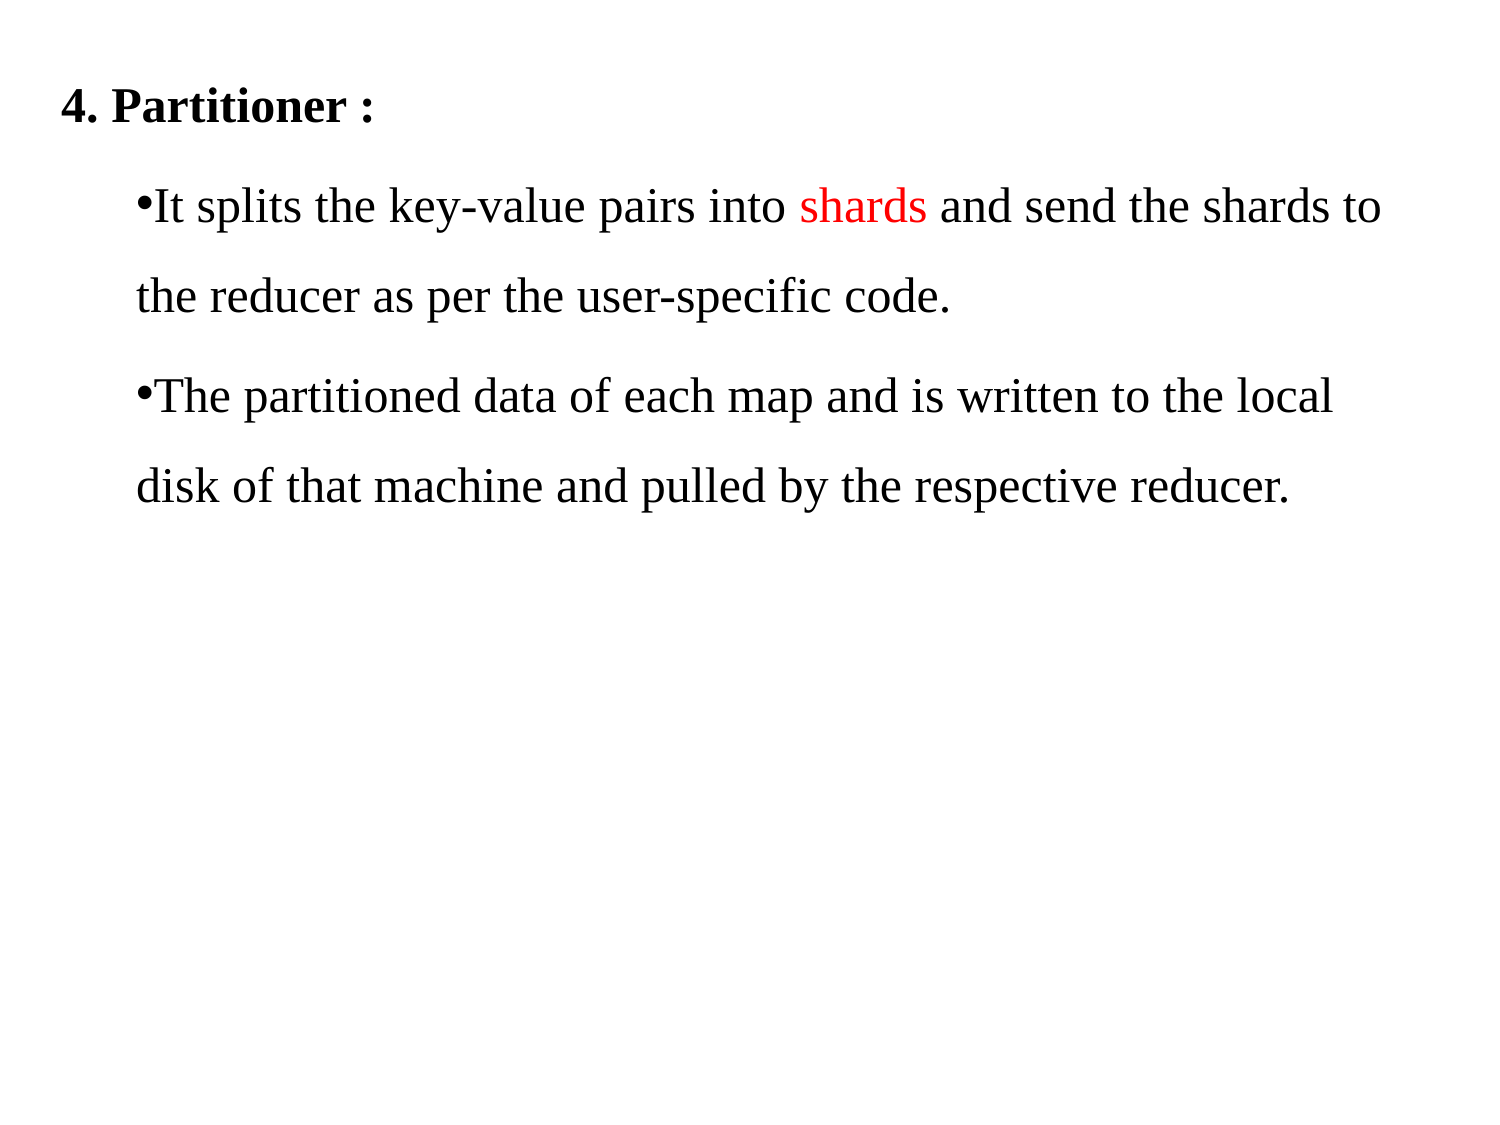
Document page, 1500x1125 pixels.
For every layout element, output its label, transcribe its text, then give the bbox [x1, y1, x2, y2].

subtitle 4. Partitioner : It splits the key-value pairs into shards and send the shards to the reducer as per the user-specific code. The partitioned data of each map and is written to the local disk of that machine and pulled by the respective reducer. [46, 34, 1427, 1083]
